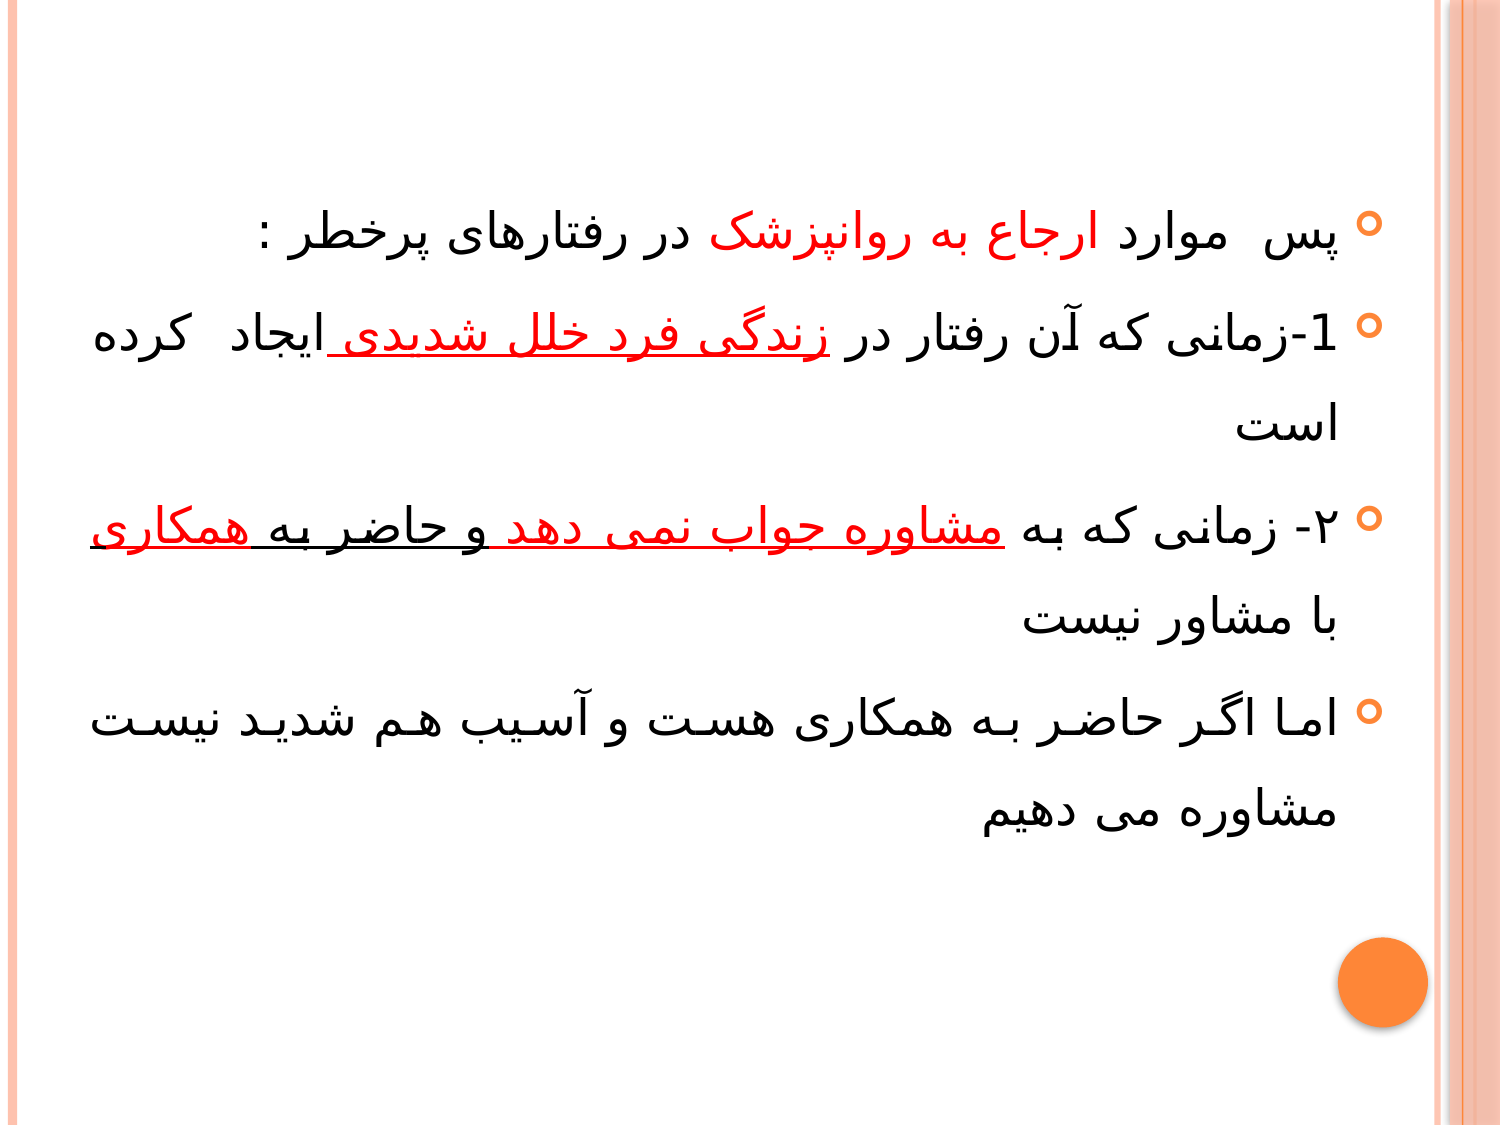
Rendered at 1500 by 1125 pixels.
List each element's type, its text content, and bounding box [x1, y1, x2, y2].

list پس موارد ارجاع به روانپزشک در رفتارهای پرخطر : 1-زمانی که آن رفتار در زندگی فرد خلل شدیدی ایجاد کرده است ۲- زمانی که به مشاوره جواب نمی دهد و حاضر به همکاری با مشاور نیست اما اگر حاضر به همکاری هست و آسیب هم شدید نیست مشاوره می دهیم [75, 160, 1400, 1062]
